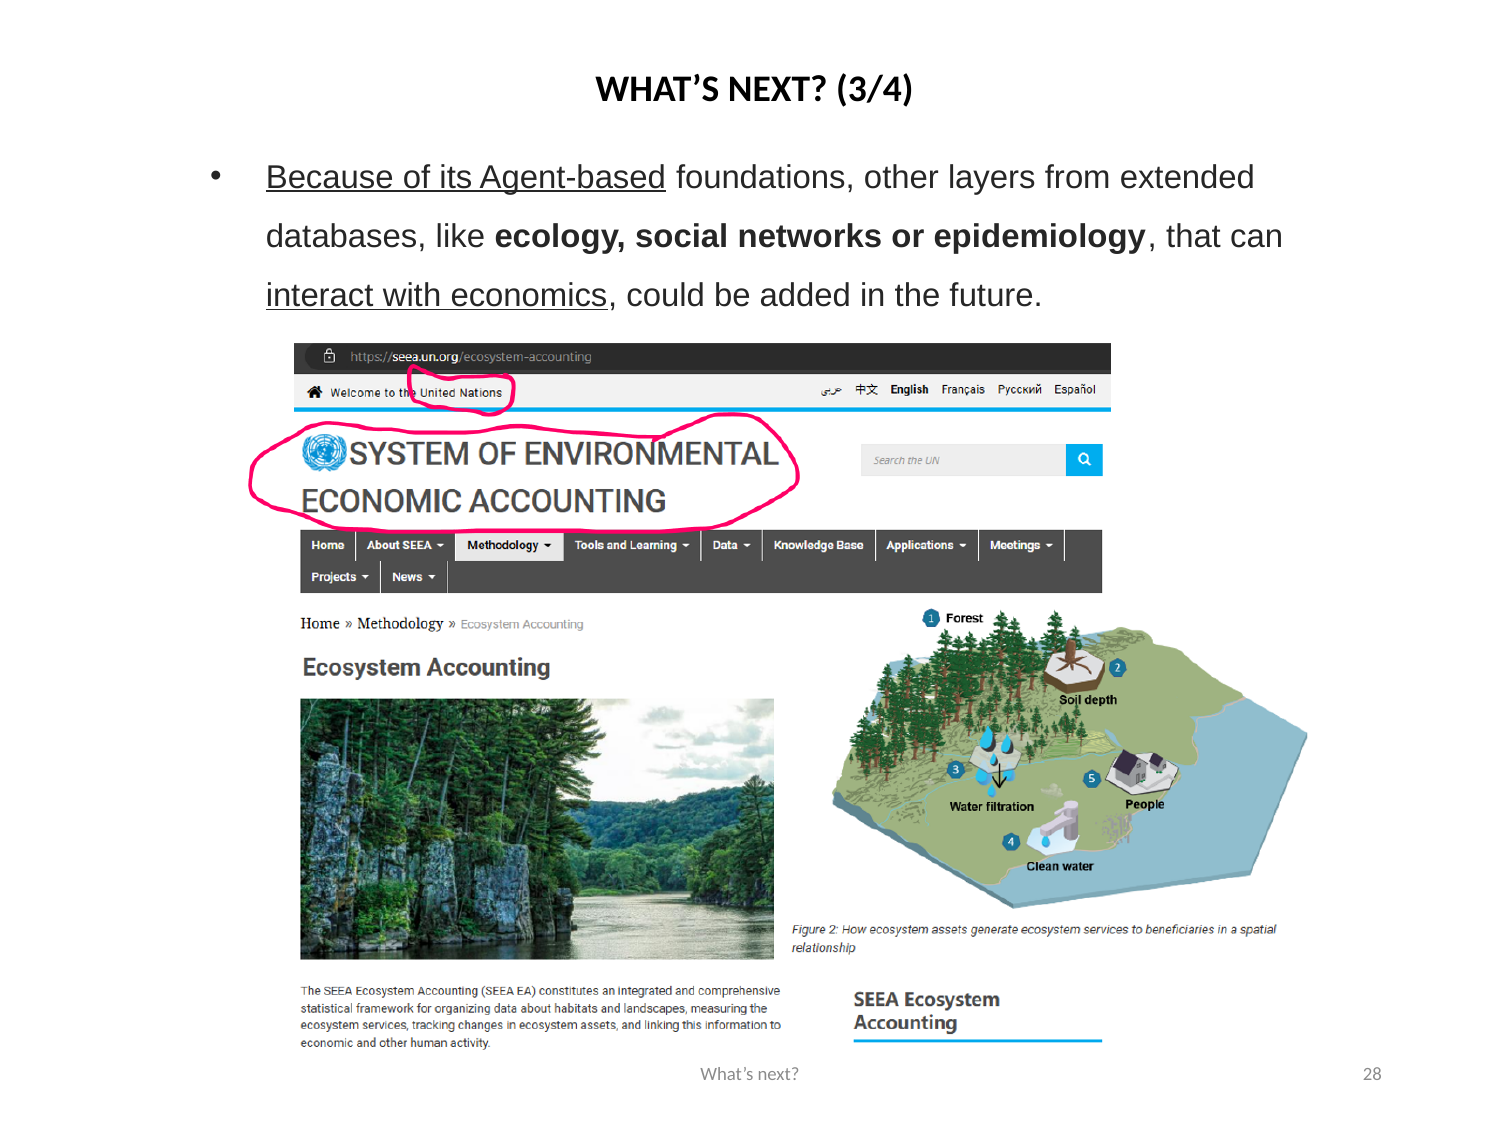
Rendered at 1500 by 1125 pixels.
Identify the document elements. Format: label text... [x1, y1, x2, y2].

text_box WHAT’S NEXT? (3/4) [406, 21, 1094, 129]
picture [228, 320, 1314, 1056]
text_box Because of its Agent-based foundations, other layers from extended databases, like ecology, social networks or epidemiology, that can interact with economics, could be added in the future. [185, 128, 1314, 321]
footer What’s next? [496, 1056, 1004, 1103]
slide_number 28 [1059, 1042, 1397, 1103]
